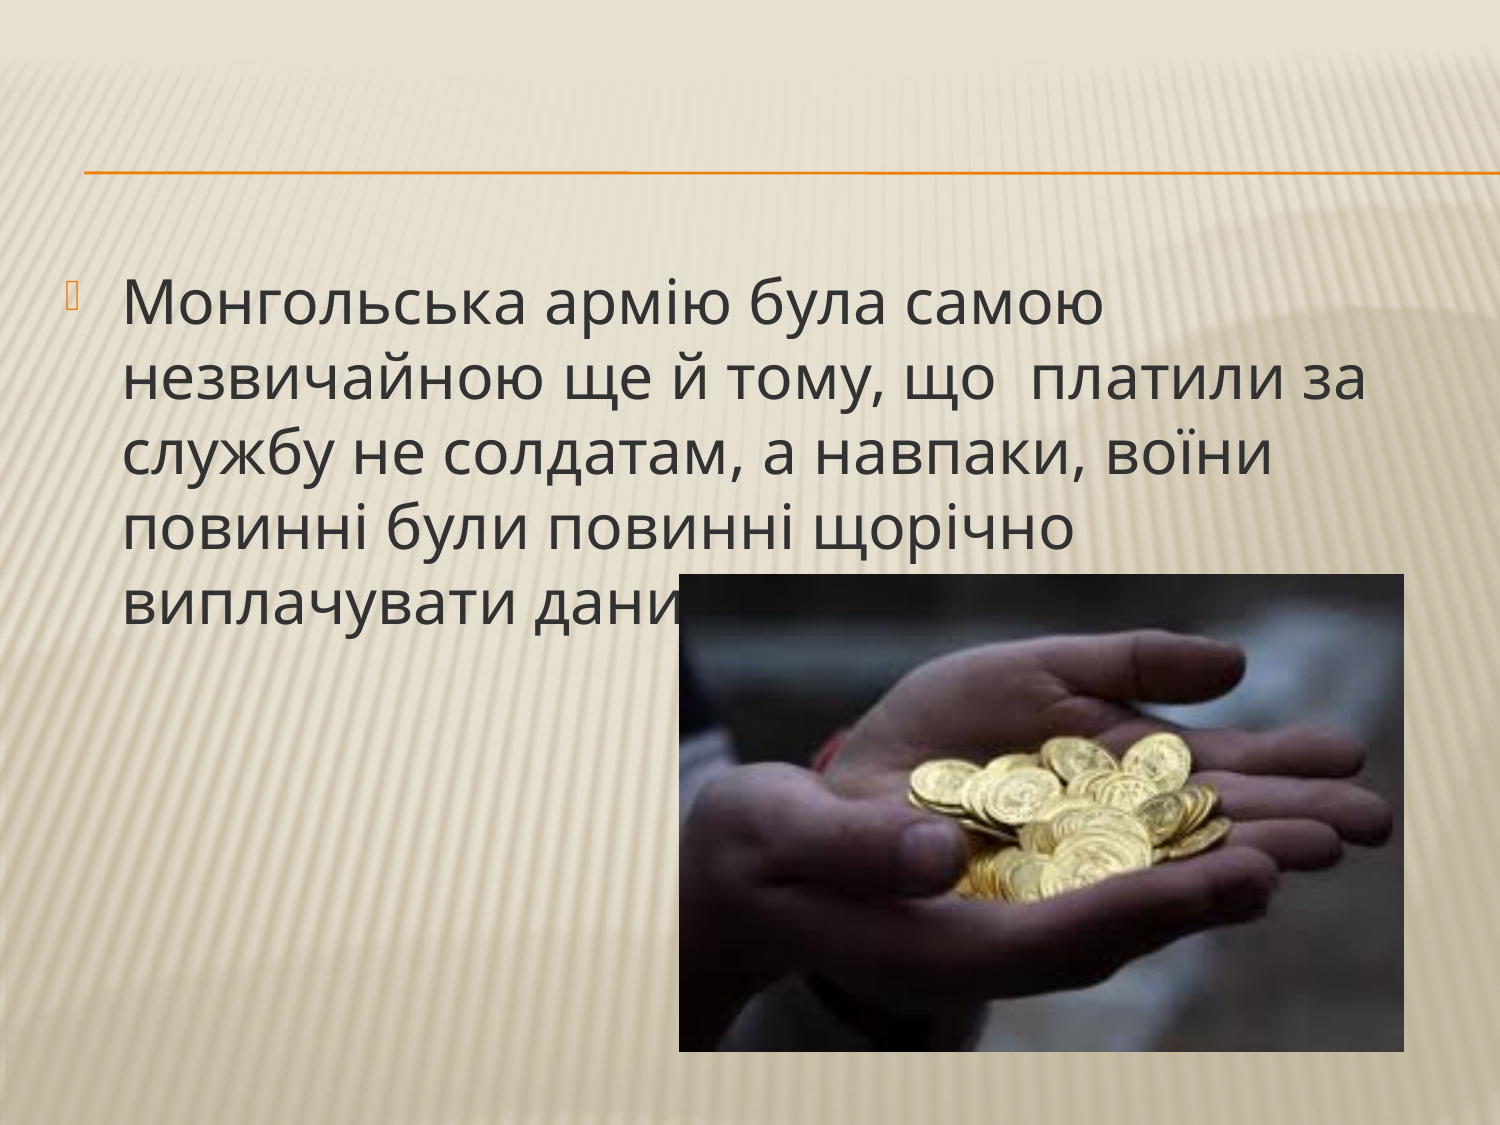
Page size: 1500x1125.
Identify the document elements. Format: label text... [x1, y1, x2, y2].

list Монгольська армію була самою незвичайною ще й тому, що платили за службу не солдатам, а навпаки, воїни повинні були повинні щорічно виплачувати данину своєму начальнику. [50, 254, 1475, 998]
picture [679, 573, 1405, 1053]
